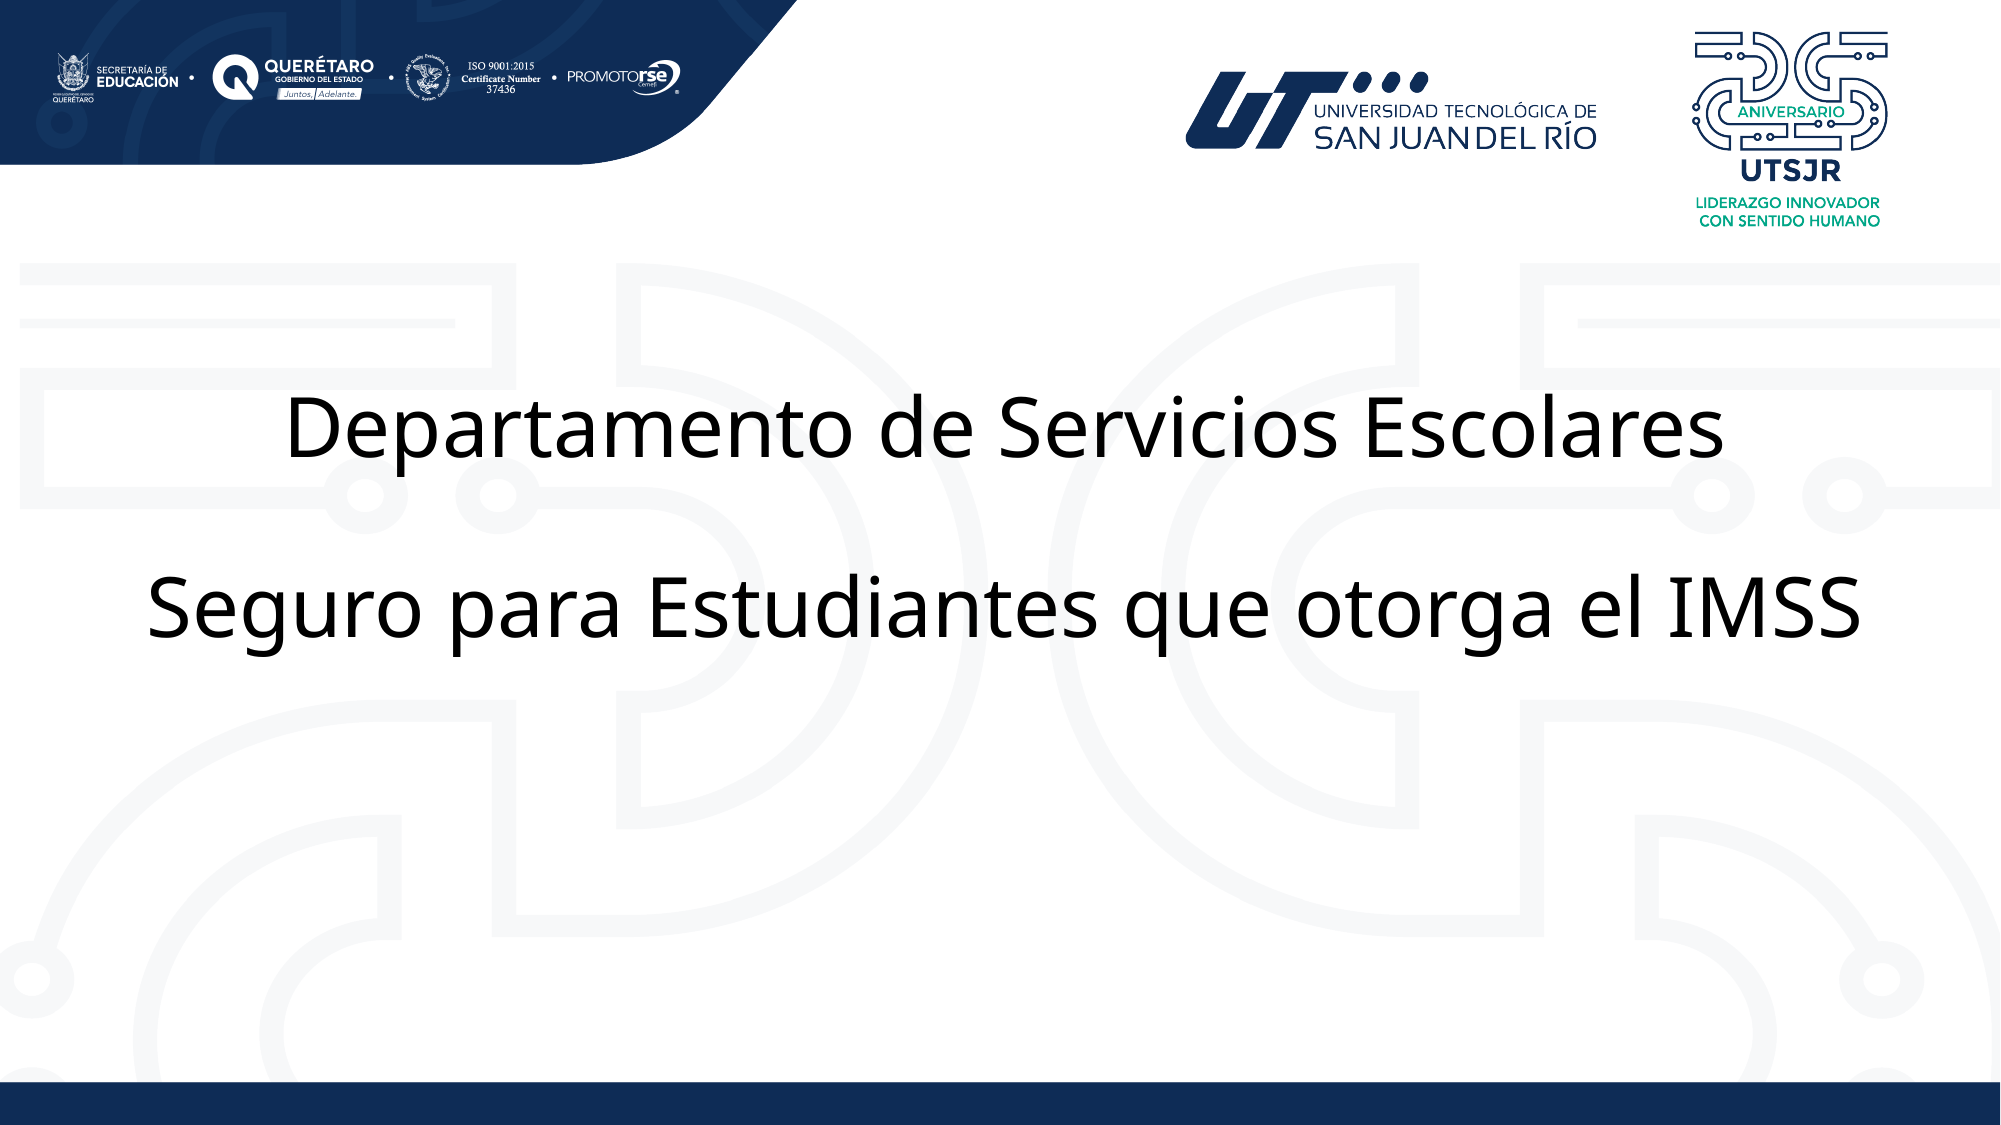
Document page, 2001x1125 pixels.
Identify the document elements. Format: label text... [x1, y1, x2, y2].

text_box Departamento de Servicios Escolares Seguro para Estudiantes que otorga el IMSS [87, 377, 1924, 664]
picture [0, 0, 2001, 1125]
